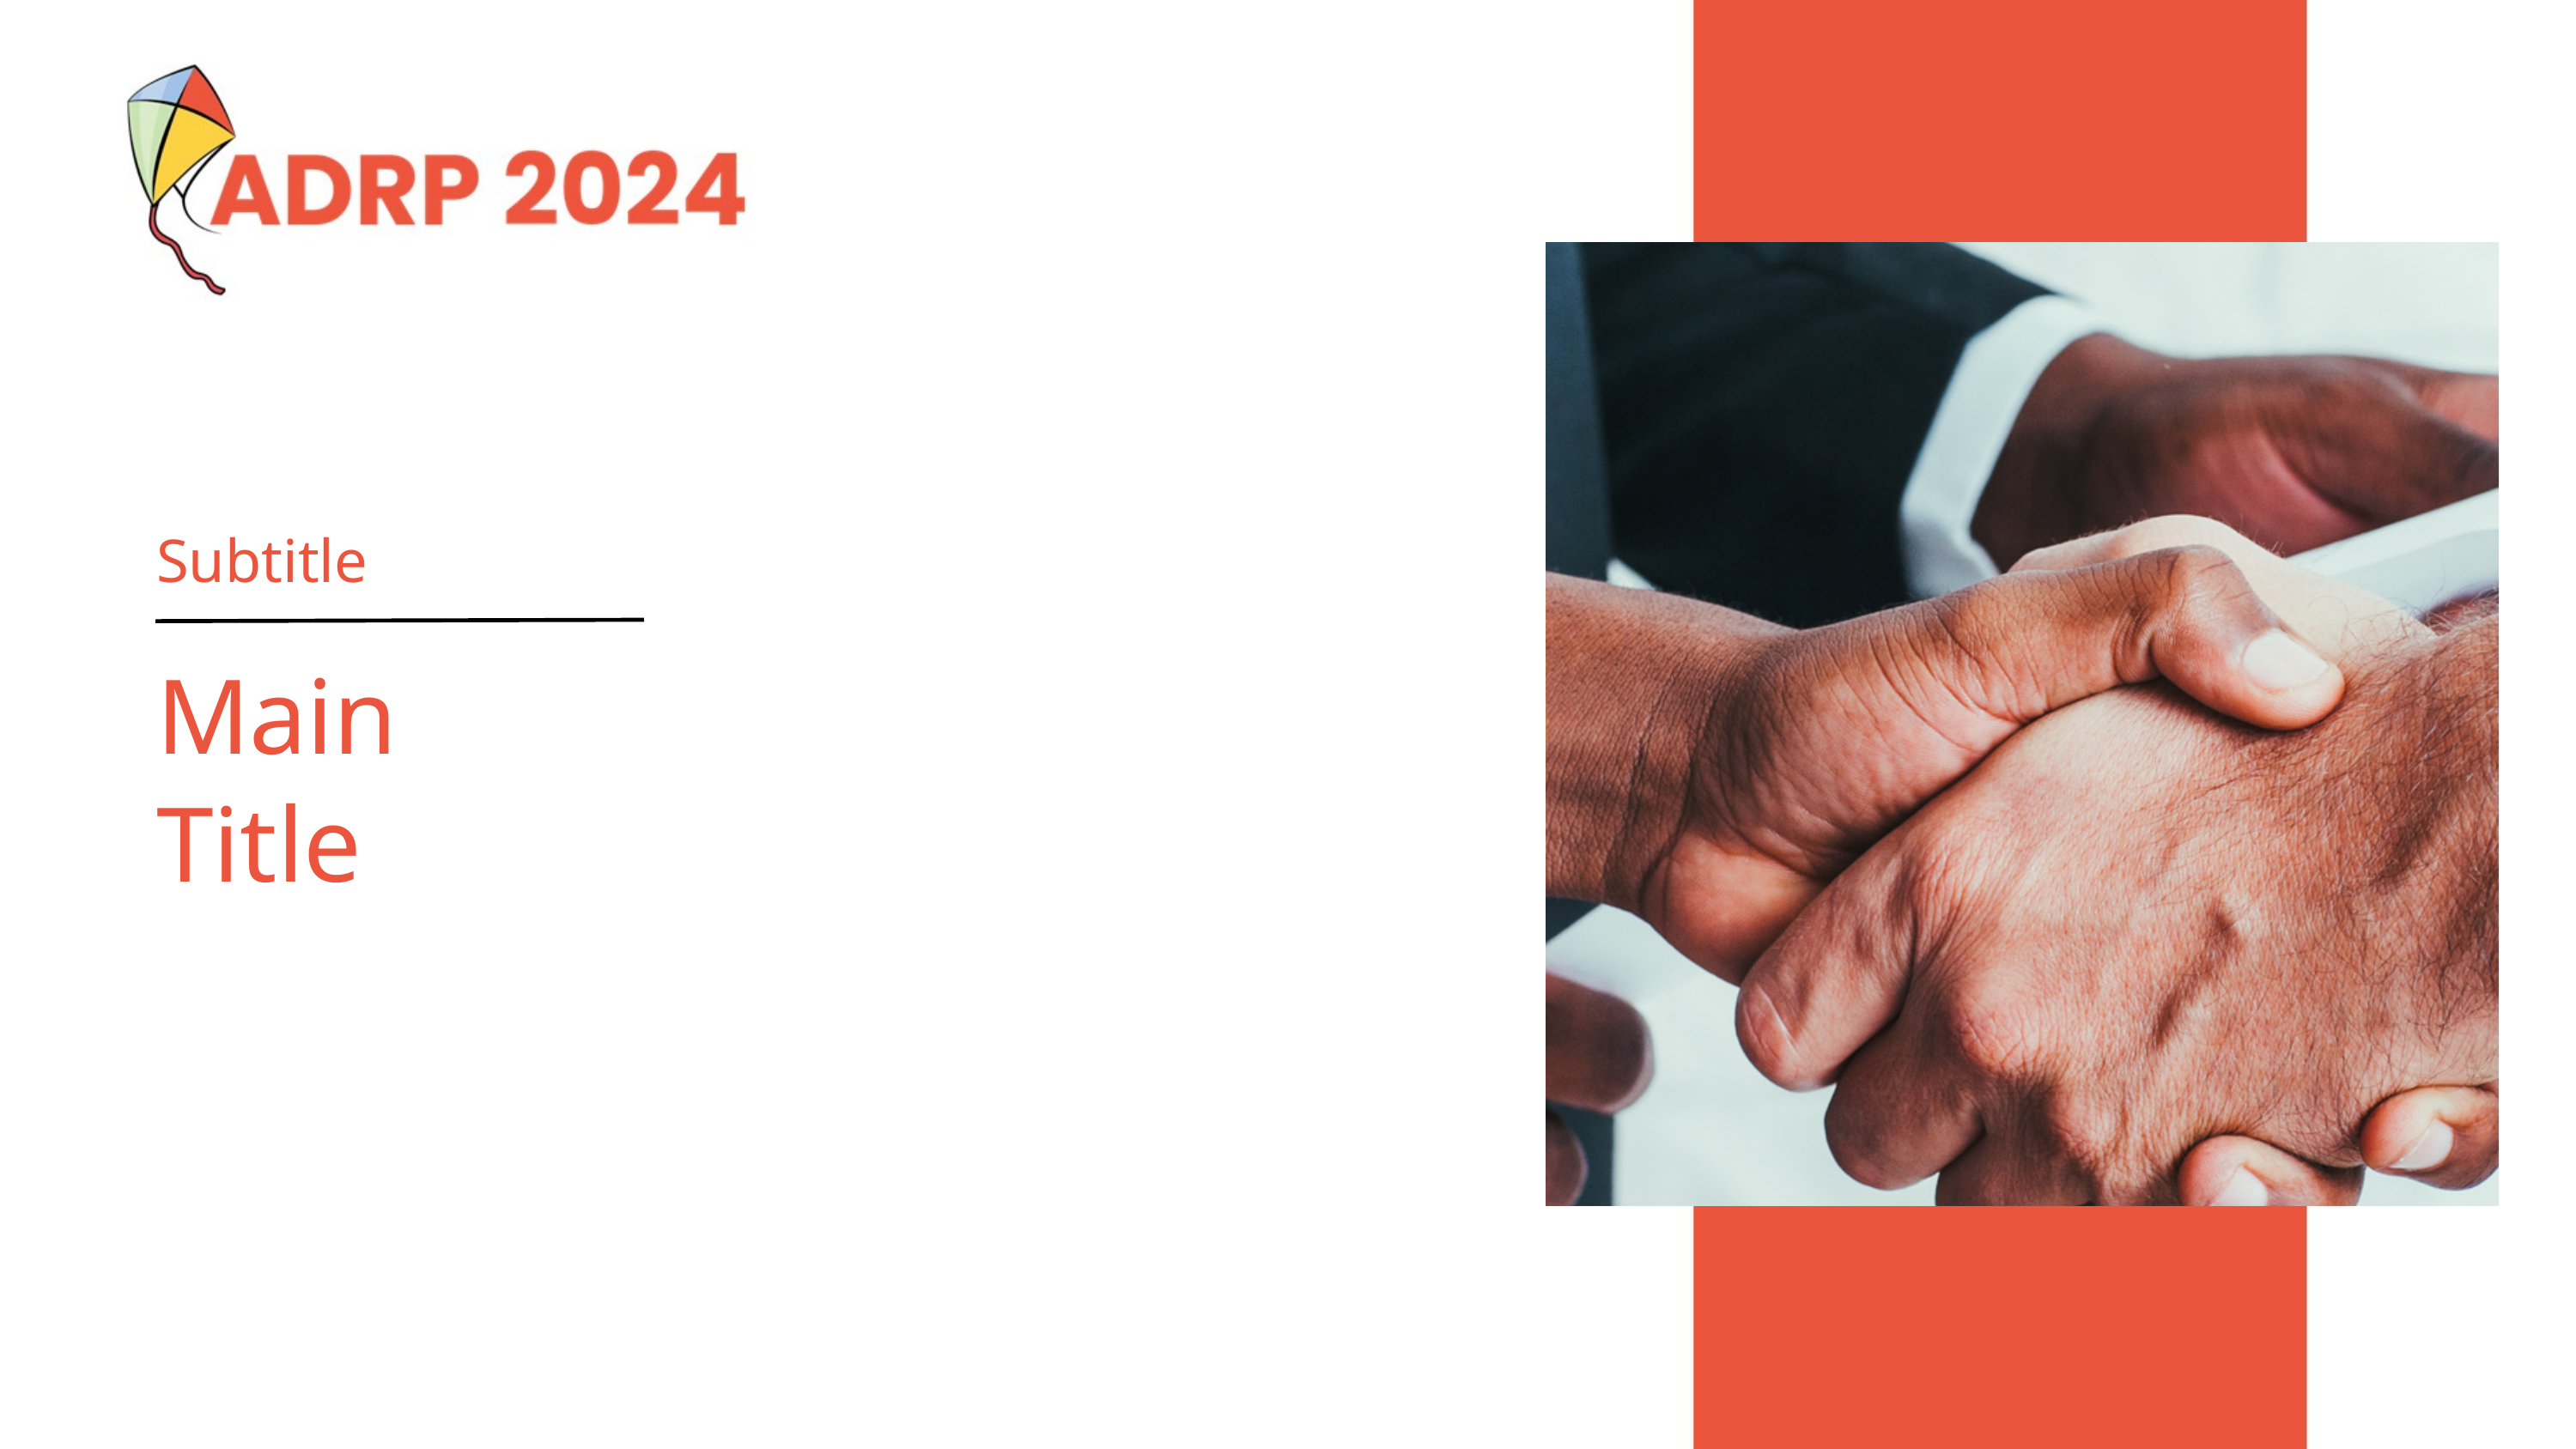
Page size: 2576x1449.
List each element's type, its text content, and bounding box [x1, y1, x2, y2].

text_box Main Title [156, 646, 1505, 903]
text_box Subtitle [156, 512, 1300, 595]
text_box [1545, 242, 2500, 1206]
picture [0, 0, 2576, 1449]
